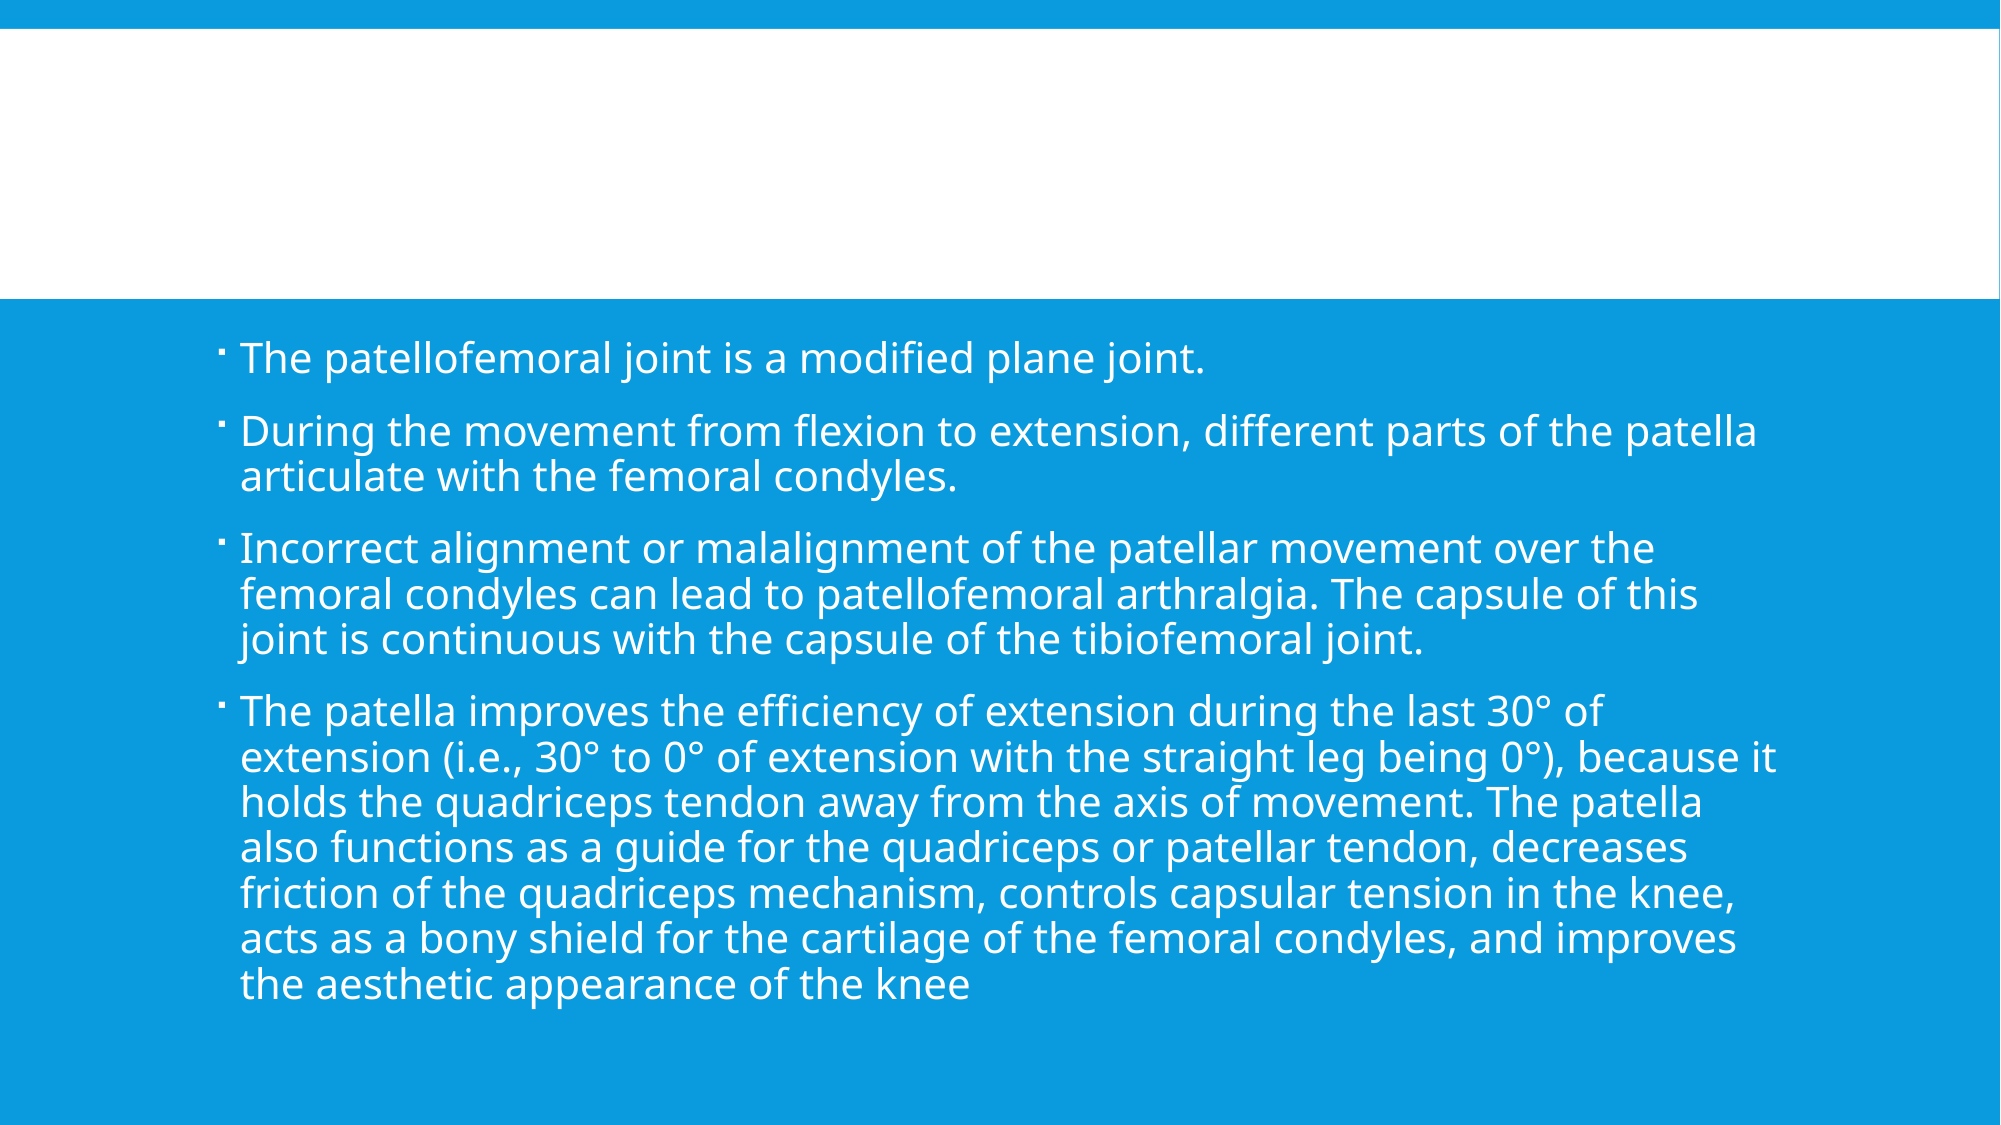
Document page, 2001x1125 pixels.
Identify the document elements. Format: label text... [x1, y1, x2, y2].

list The patellofemoral joint is a modified plane joint. During the movement from flexion to extension, different parts of the patella articulate with the femoral condyles. Incorrect alignment or malalignment of the patellar movement over the femoral condyles can lead to patellofemoral arthralgia. The capsule of this joint is continuous with the capsule of the tibiofemoral joint. The patella improves the efficiency of extension during the last 30° of extension (i.e., 30° to 0° of extension with the straight leg being 0°), because it holds the quadriceps tendon away from the axis of movement. The patella also functions as a guide for the quadriceps or patellar tendon, decreases friction of the quadriceps mechanism, controls capsular tension in the knee, acts as a bony shield for the cartilage of the femoral condyles, and improves the aesthetic appearance of the knee [197, 329, 1803, 1020]
